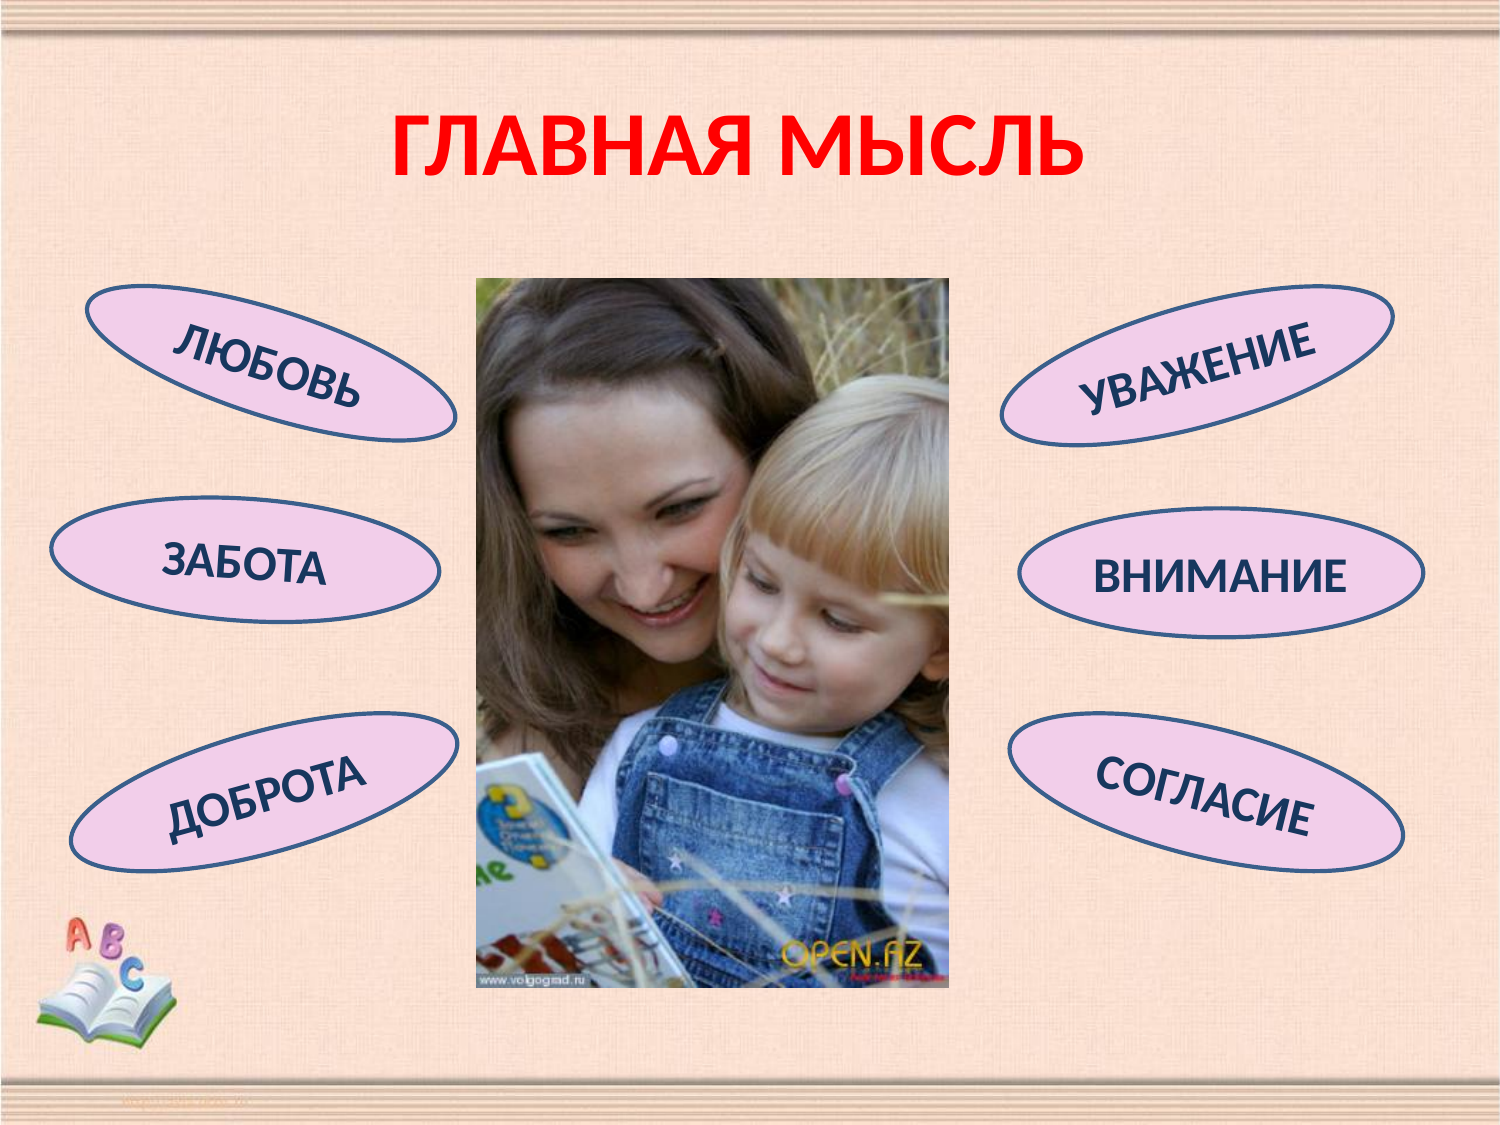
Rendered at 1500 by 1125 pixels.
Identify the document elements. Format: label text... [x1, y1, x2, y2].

title ГЛАВНАЯ МЫСЛЬ [75, 45, 1425, 233]
text_box ЗАБОТА [49, 495, 442, 625]
picture [0, 0, 1500, 1125]
text_box УВАЖЕНИЕ [999, 284, 1395, 448]
text_box ДОБРОТА [68, 711, 460, 874]
text_box ВНИМАНИЕ [1017, 506, 1426, 640]
text_box ЛЮБОВЬ [84, 283, 458, 443]
text_box СОГЛАСИЕ [1007, 711, 1406, 874]
